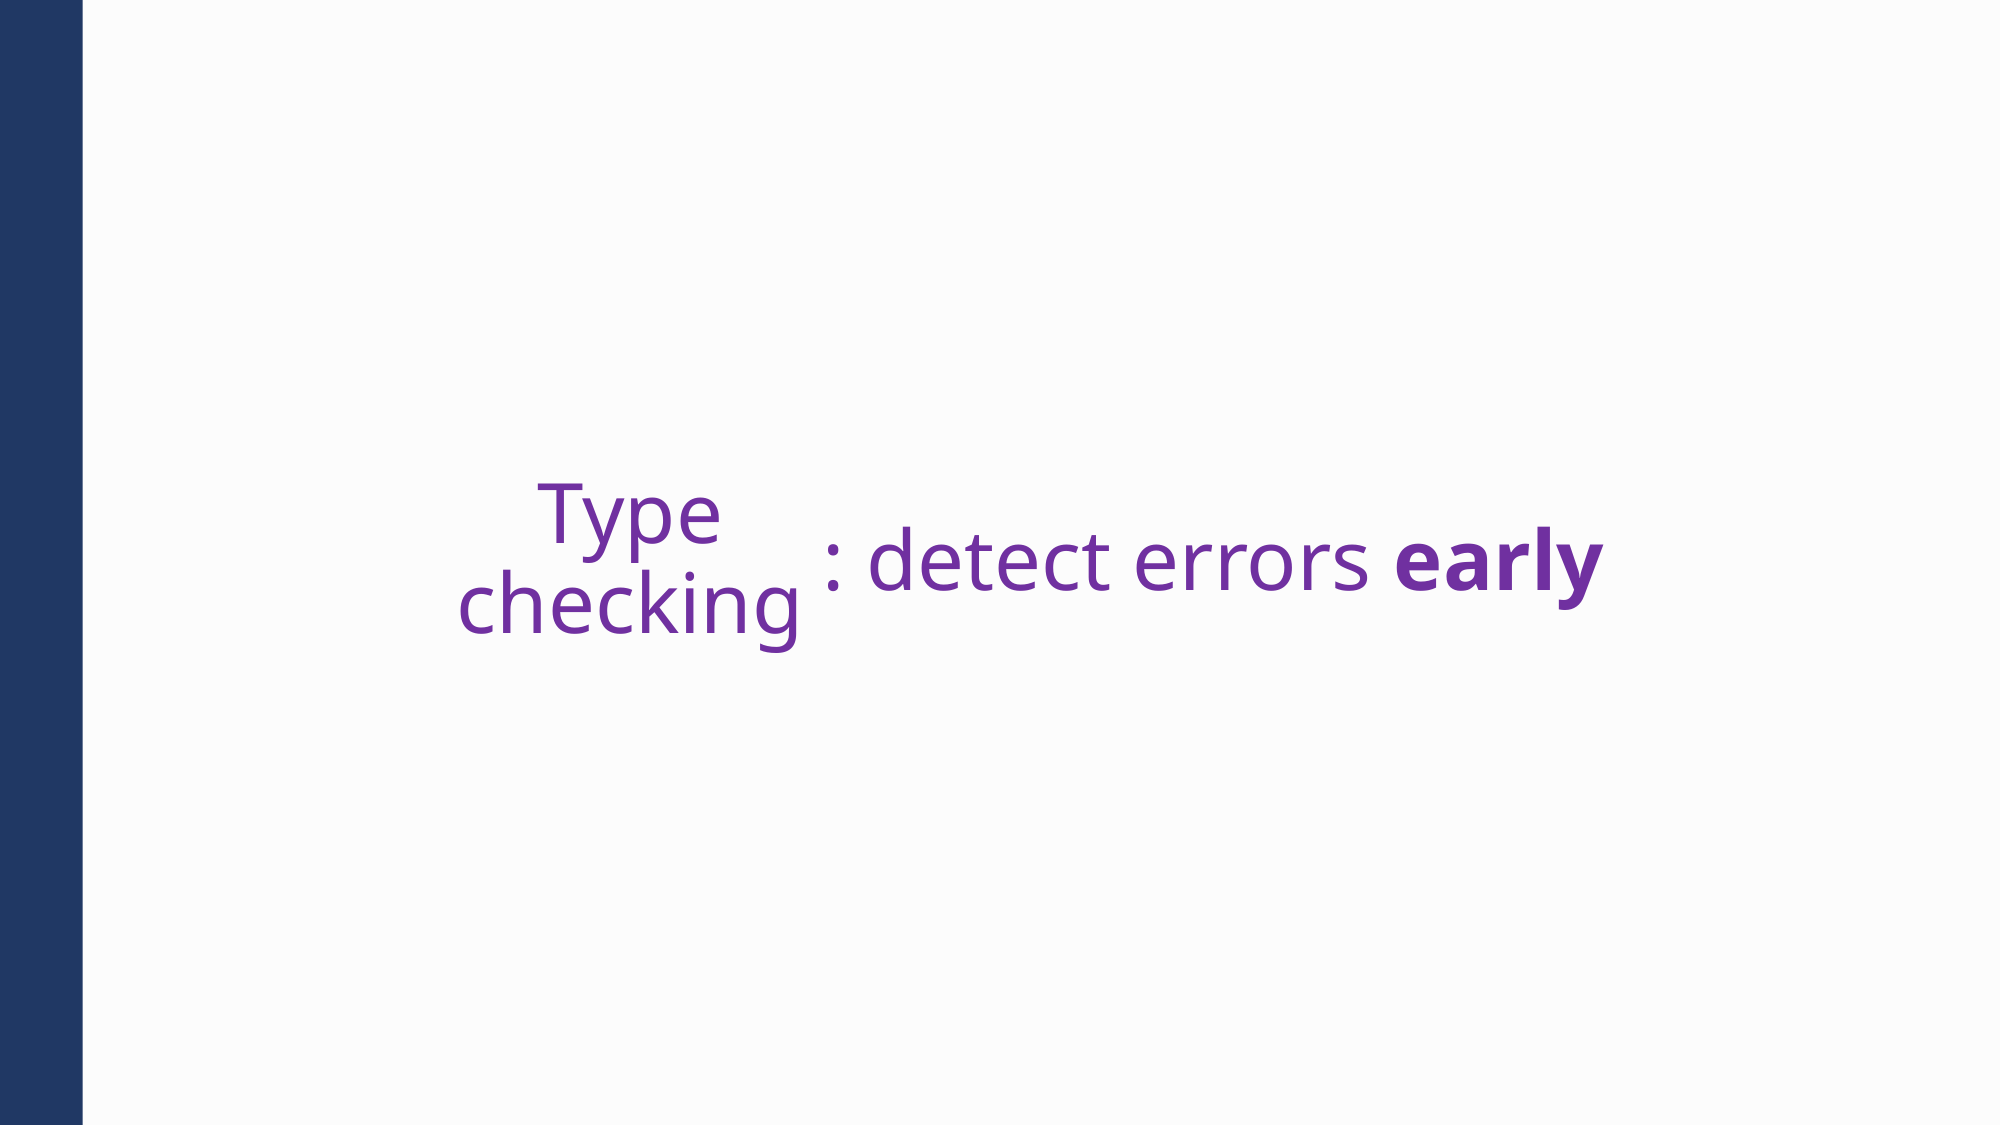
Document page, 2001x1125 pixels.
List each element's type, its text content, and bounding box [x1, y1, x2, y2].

text_box : detect errors early [800, 454, 1626, 673]
text_box Type checking [365, 453, 896, 671]
